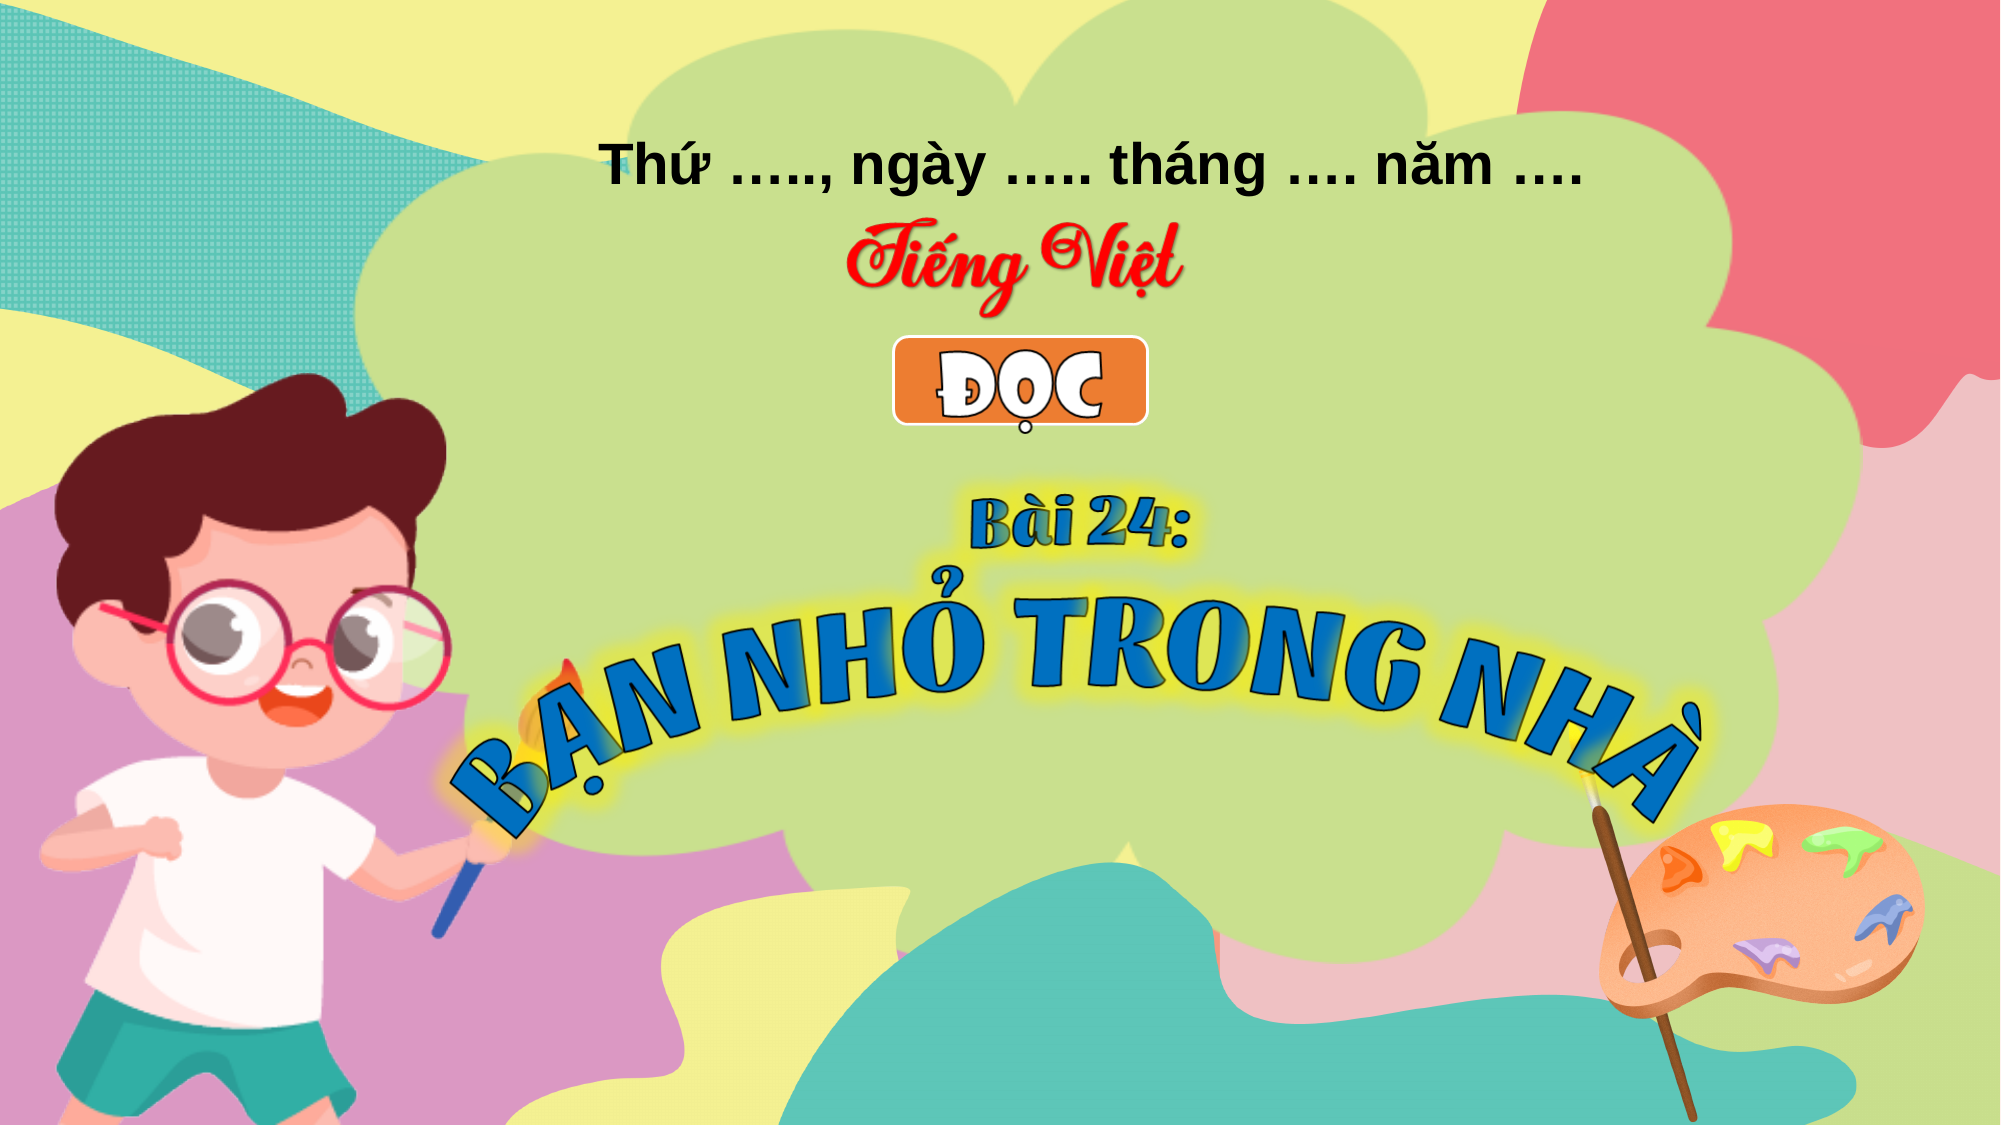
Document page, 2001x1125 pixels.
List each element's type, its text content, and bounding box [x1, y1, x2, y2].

picture [0, 0, 2000, 1125]
text_box Thứ ….., ngày ….. tháng …. năm …. [348, 118, 1837, 204]
